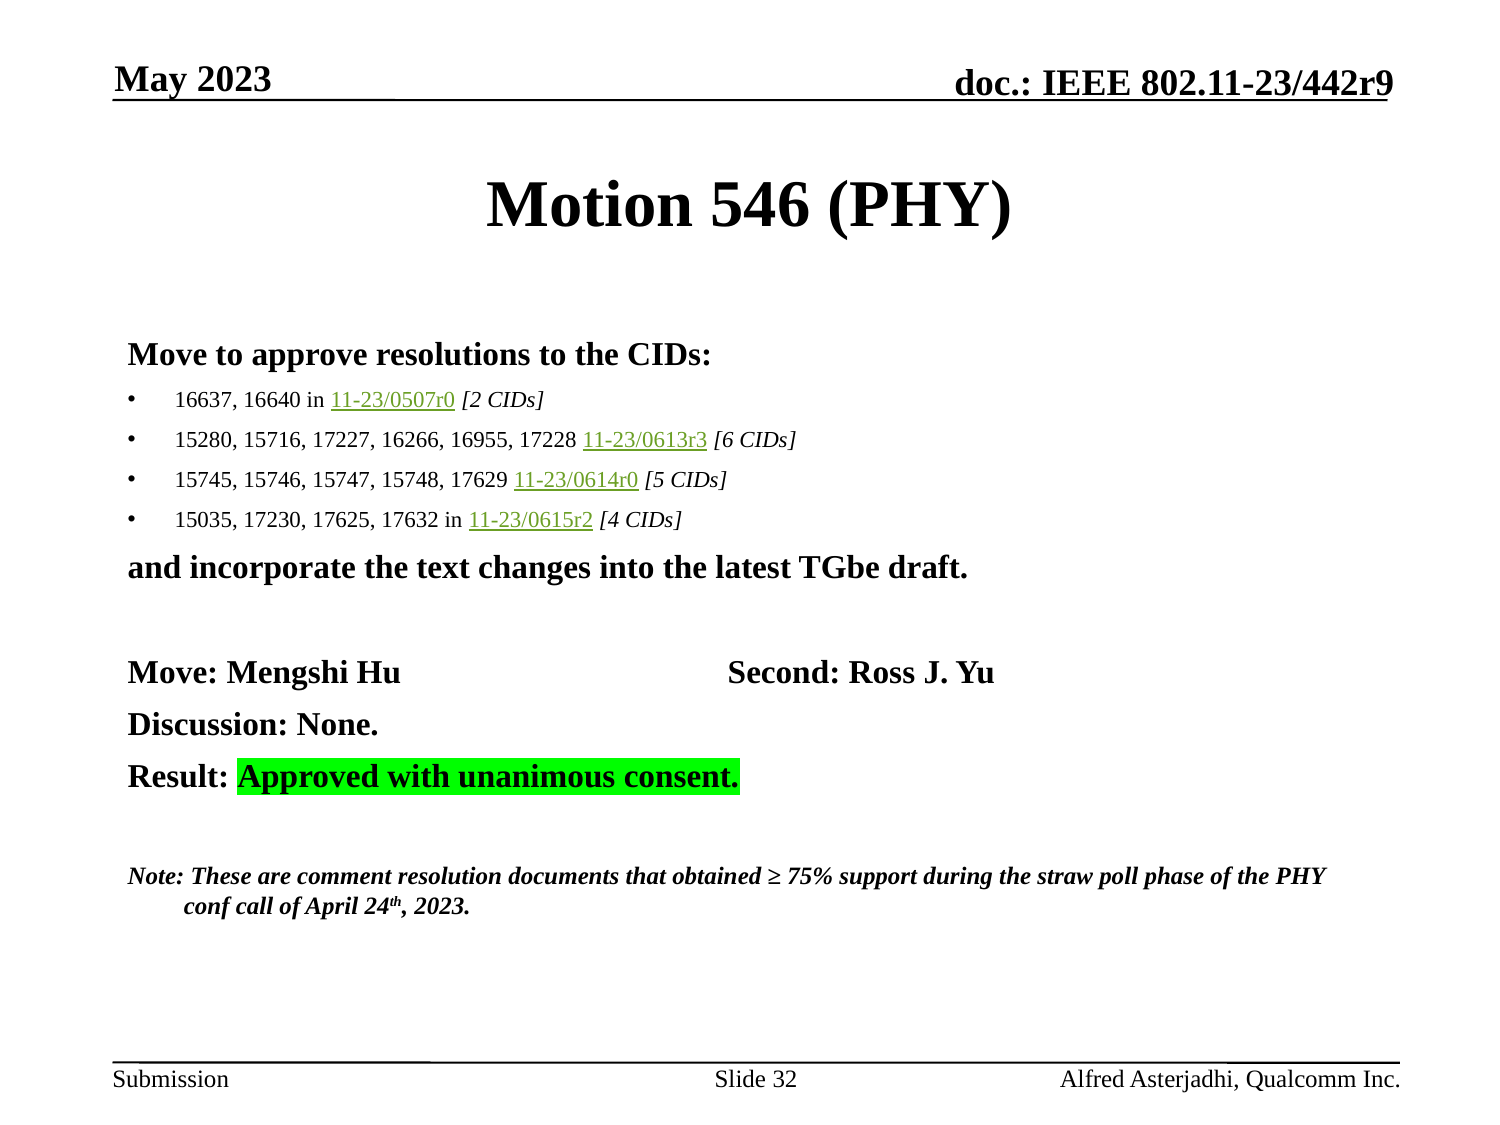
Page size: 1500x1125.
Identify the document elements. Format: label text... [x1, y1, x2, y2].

title Motion 546 (PHY) [112, 112, 1388, 288]
list Move to approve resolutions to the CIDs: 16637, 16640 in 11-23/0507r0 [2 CIDs] 15280, 15716, 17227, 16266, 16955, 17228 11-23/0613r3 [6 CIDs] 15745, 15746, 15747, 15748, 17629 11-23/0614r0 [5 CIDs] 15035, 17230, 17625, 17632 in 11-23/0615r2 [4 CIDs] and incorporate the text changes into the latest TGbe draft. Move: Mengshi Hu Second: Ross J. Yu Discussion: None. Result: Approved with unanimous consent. Note: These are comment resolution documents that obtained ≥ 75% support during the straw poll phase of the PHY conf call of April 24th, 2023. [112, 324, 1388, 1063]
slide_number Slide 32 [712, 1061, 800, 1123]
footer Alfred Asterjadhi, Qualcomm Inc. [878, 1061, 1402, 1093]
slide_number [114, 54, 423, 100]
